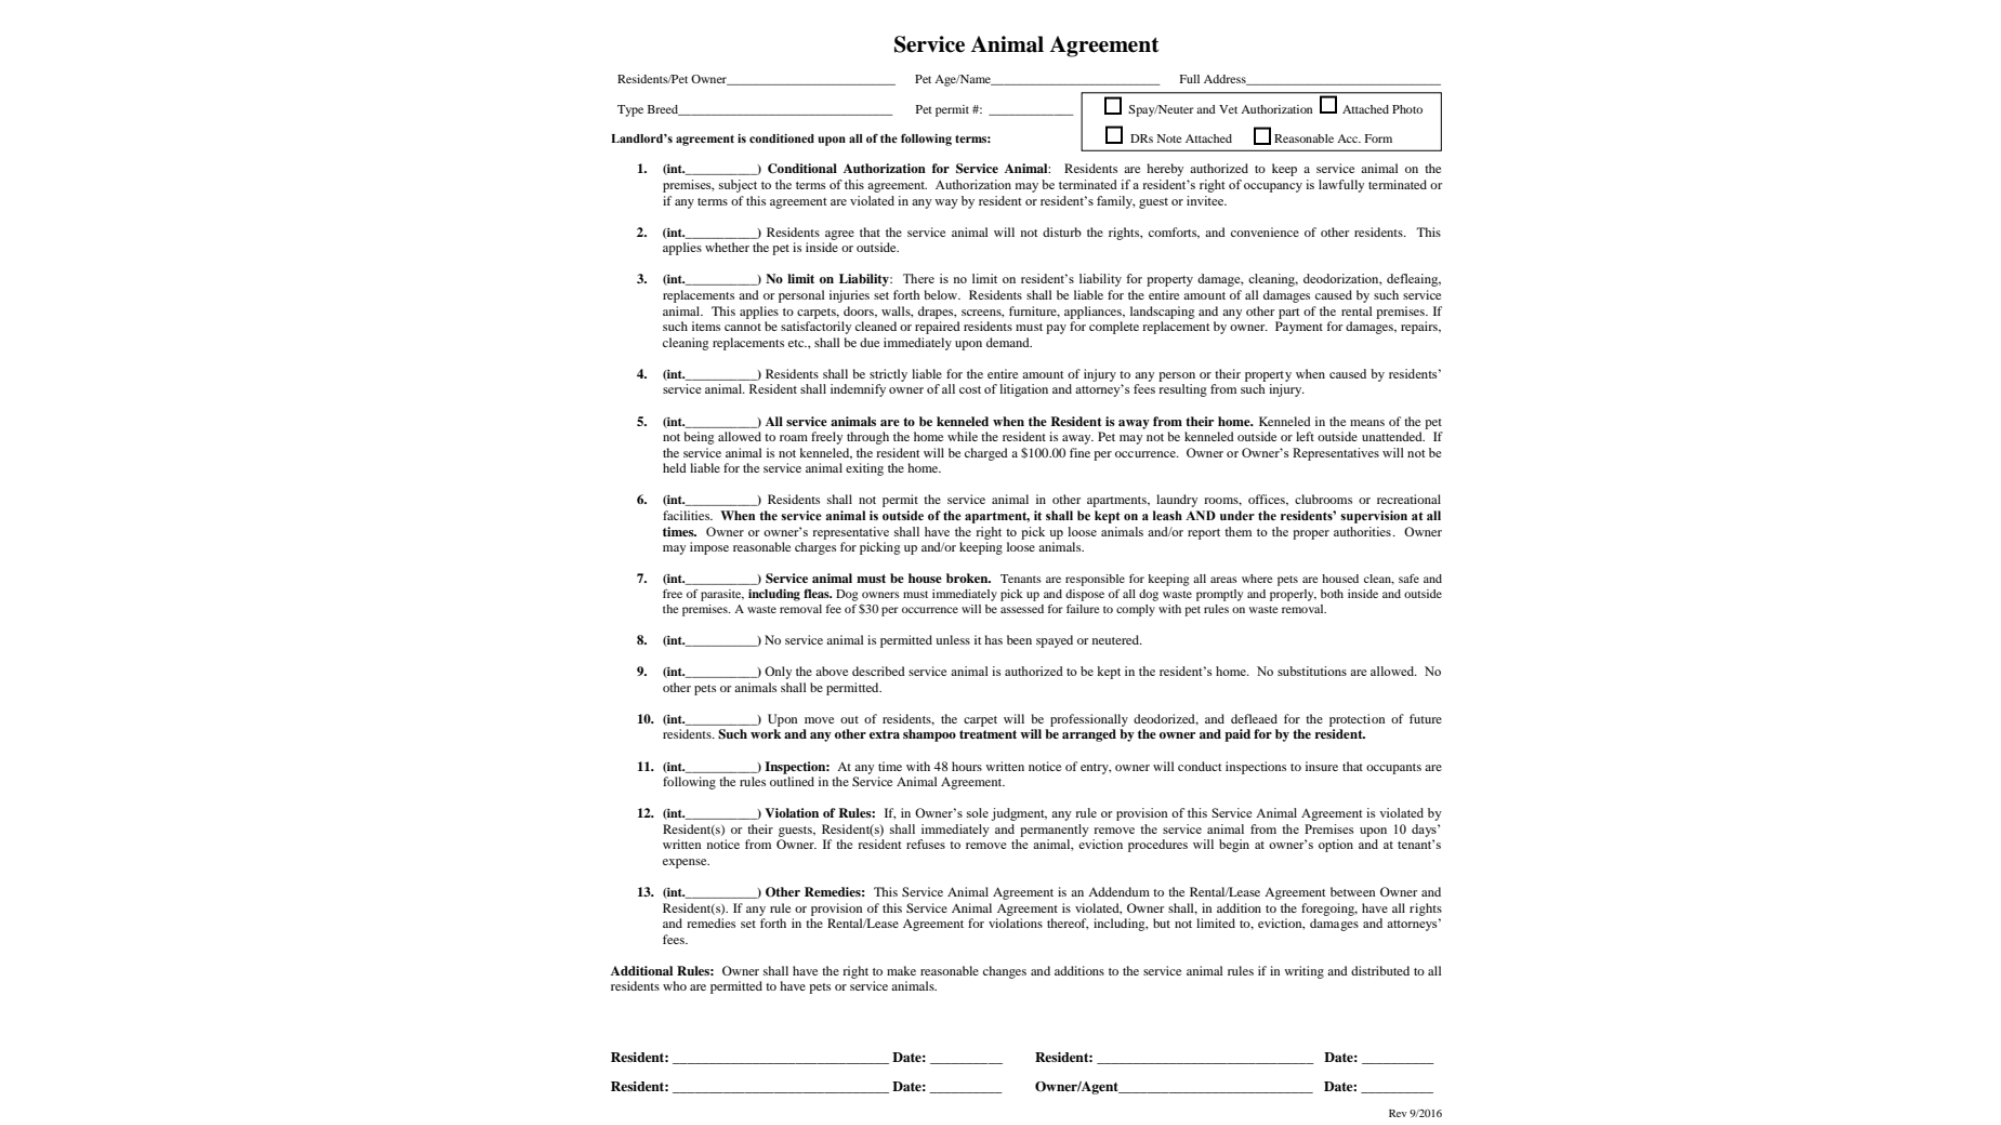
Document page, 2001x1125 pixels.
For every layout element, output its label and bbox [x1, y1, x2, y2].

text_box [585, 0, 1466, 1125]
